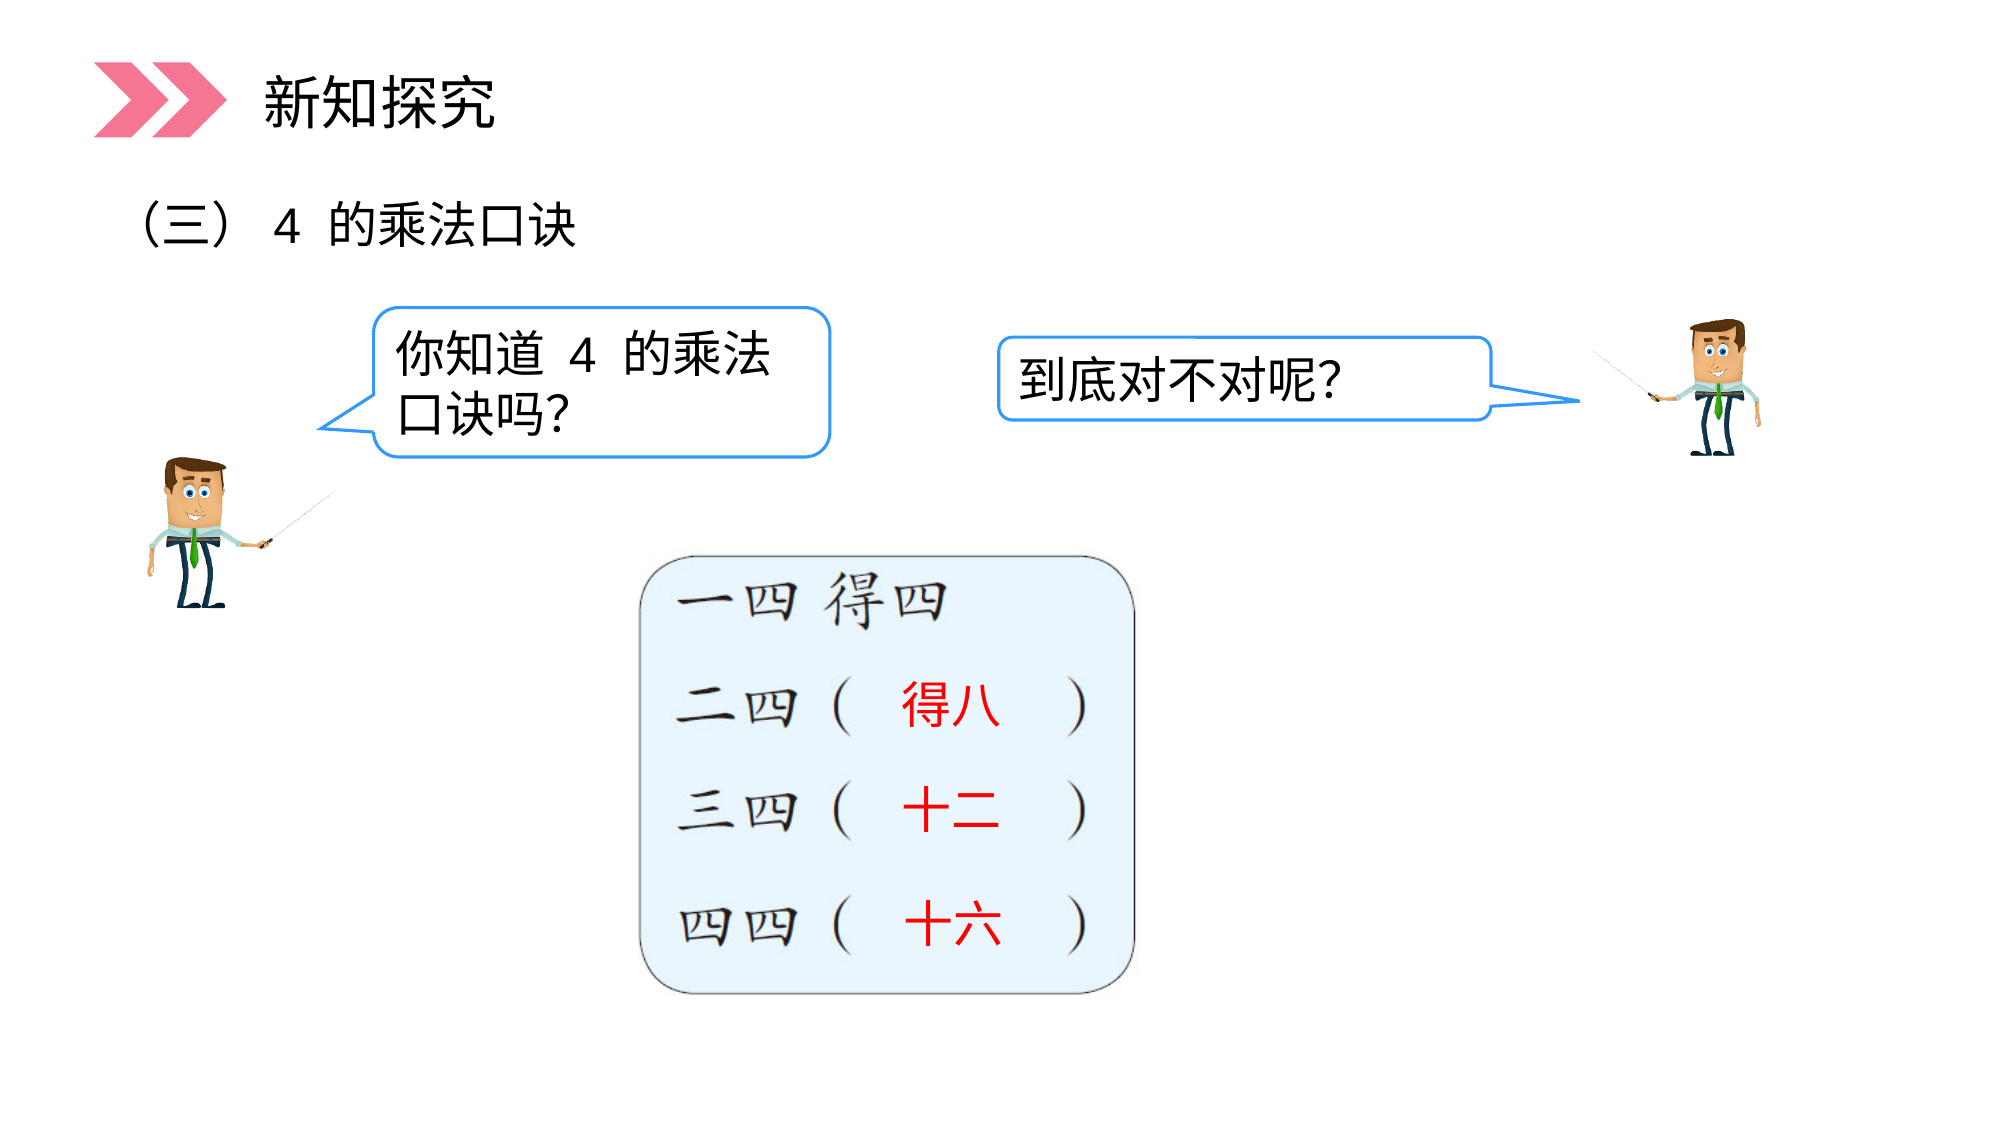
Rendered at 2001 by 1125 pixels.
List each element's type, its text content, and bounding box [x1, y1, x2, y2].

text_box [998, 279, 1788, 490]
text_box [886, 665, 1083, 962]
text_box 新知探究 [248, 66, 1088, 137]
picture [628, 548, 1146, 1000]
text_box （三）4 的乘法口诀 [96, 186, 819, 262]
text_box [117, 307, 830, 646]
